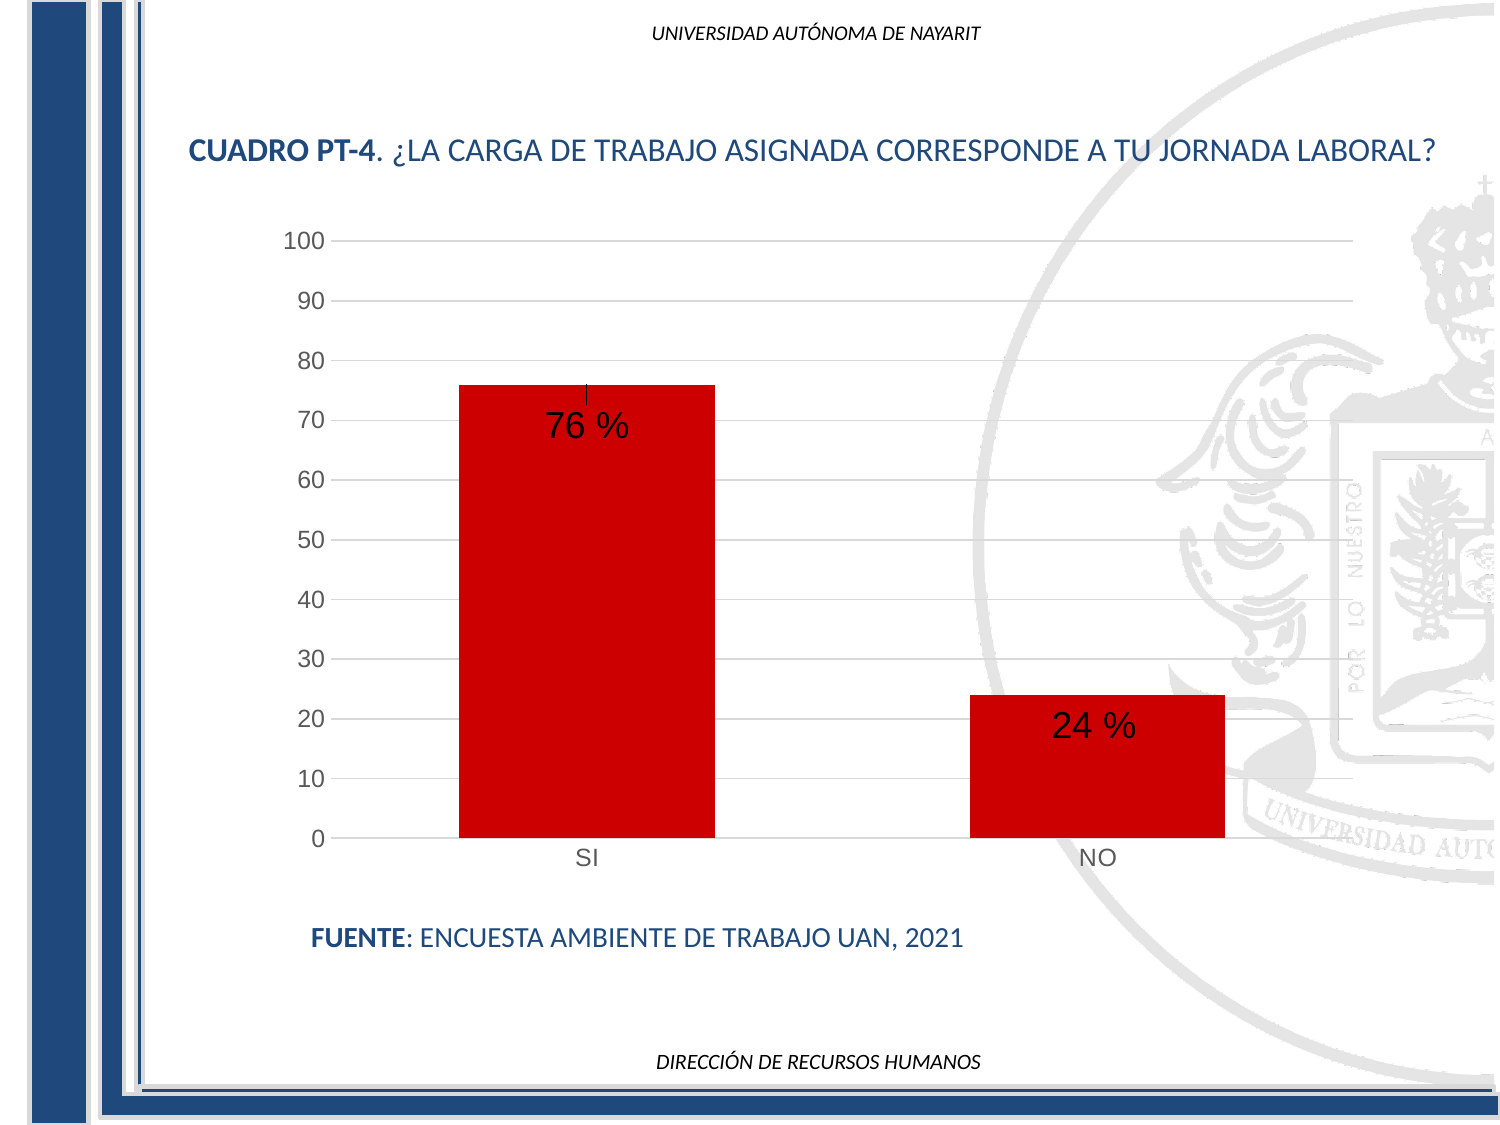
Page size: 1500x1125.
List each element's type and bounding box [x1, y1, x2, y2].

text_box [29, 0, 1500, 1125]
chart [257, 214, 1373, 888]
